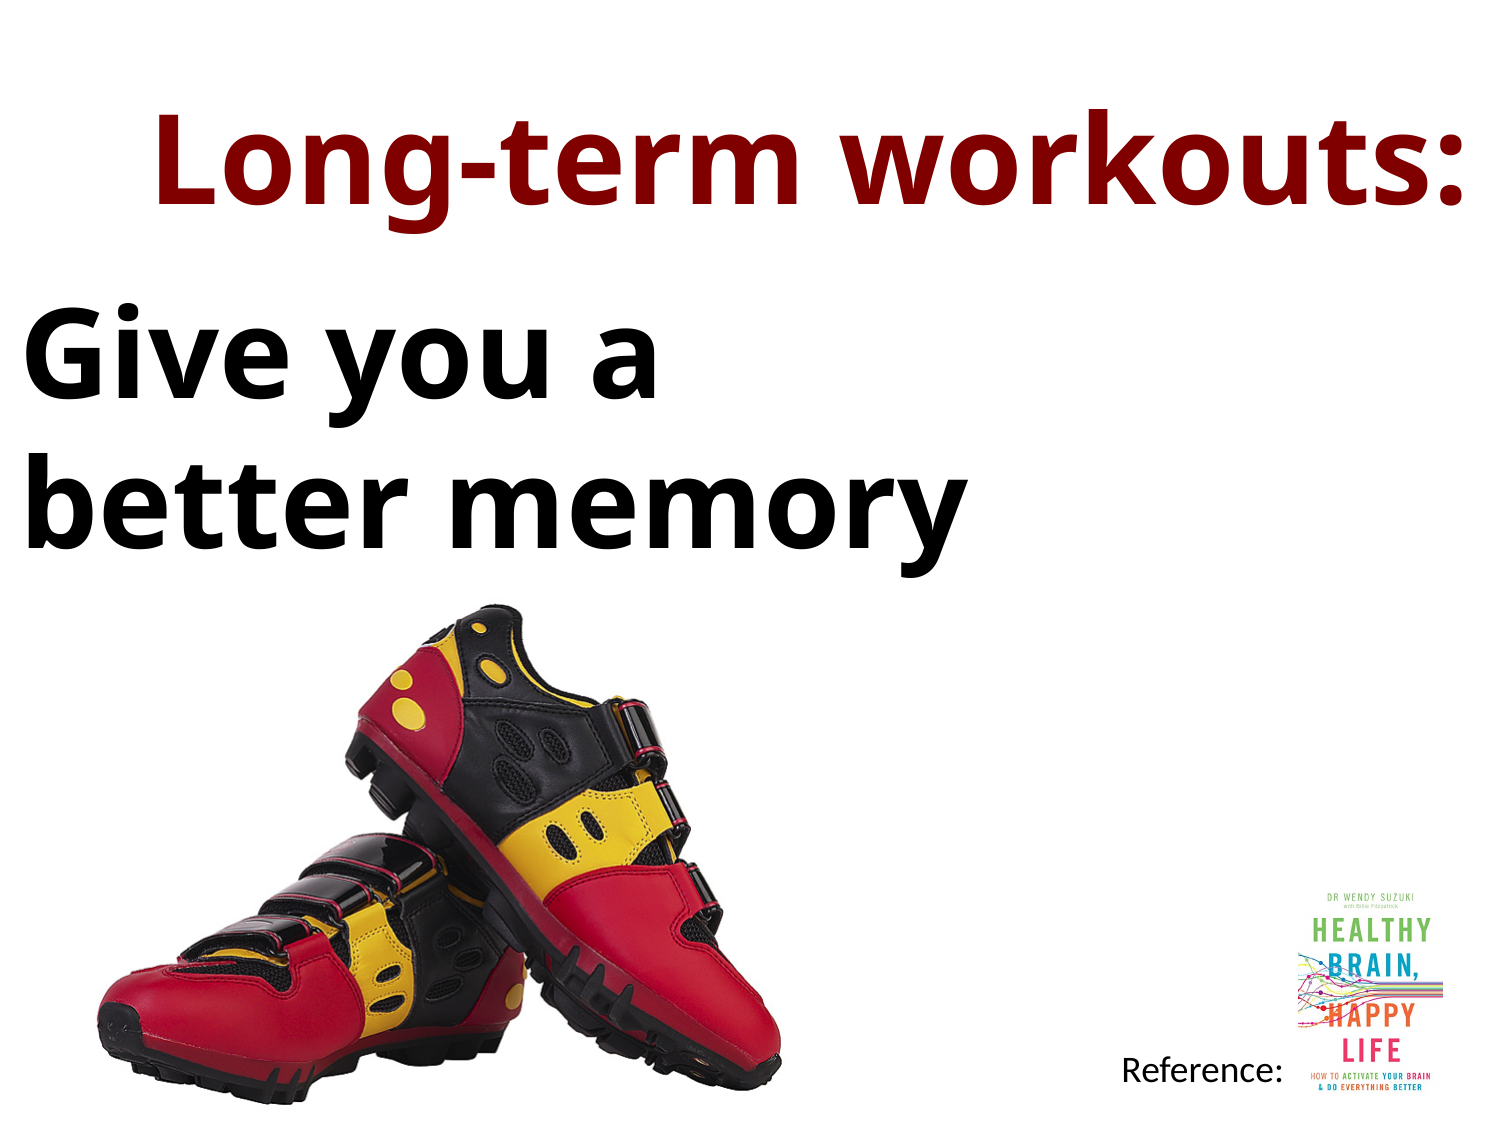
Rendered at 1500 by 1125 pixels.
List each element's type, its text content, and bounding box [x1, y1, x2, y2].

text_box Long-term workouts: [134, 71, 1485, 237]
picture [1297, 879, 1443, 1103]
picture [87, 593, 794, 1111]
text_box Give you a better memory [4, 265, 1235, 681]
text_box Reference: [1106, 1038, 1292, 1098]
